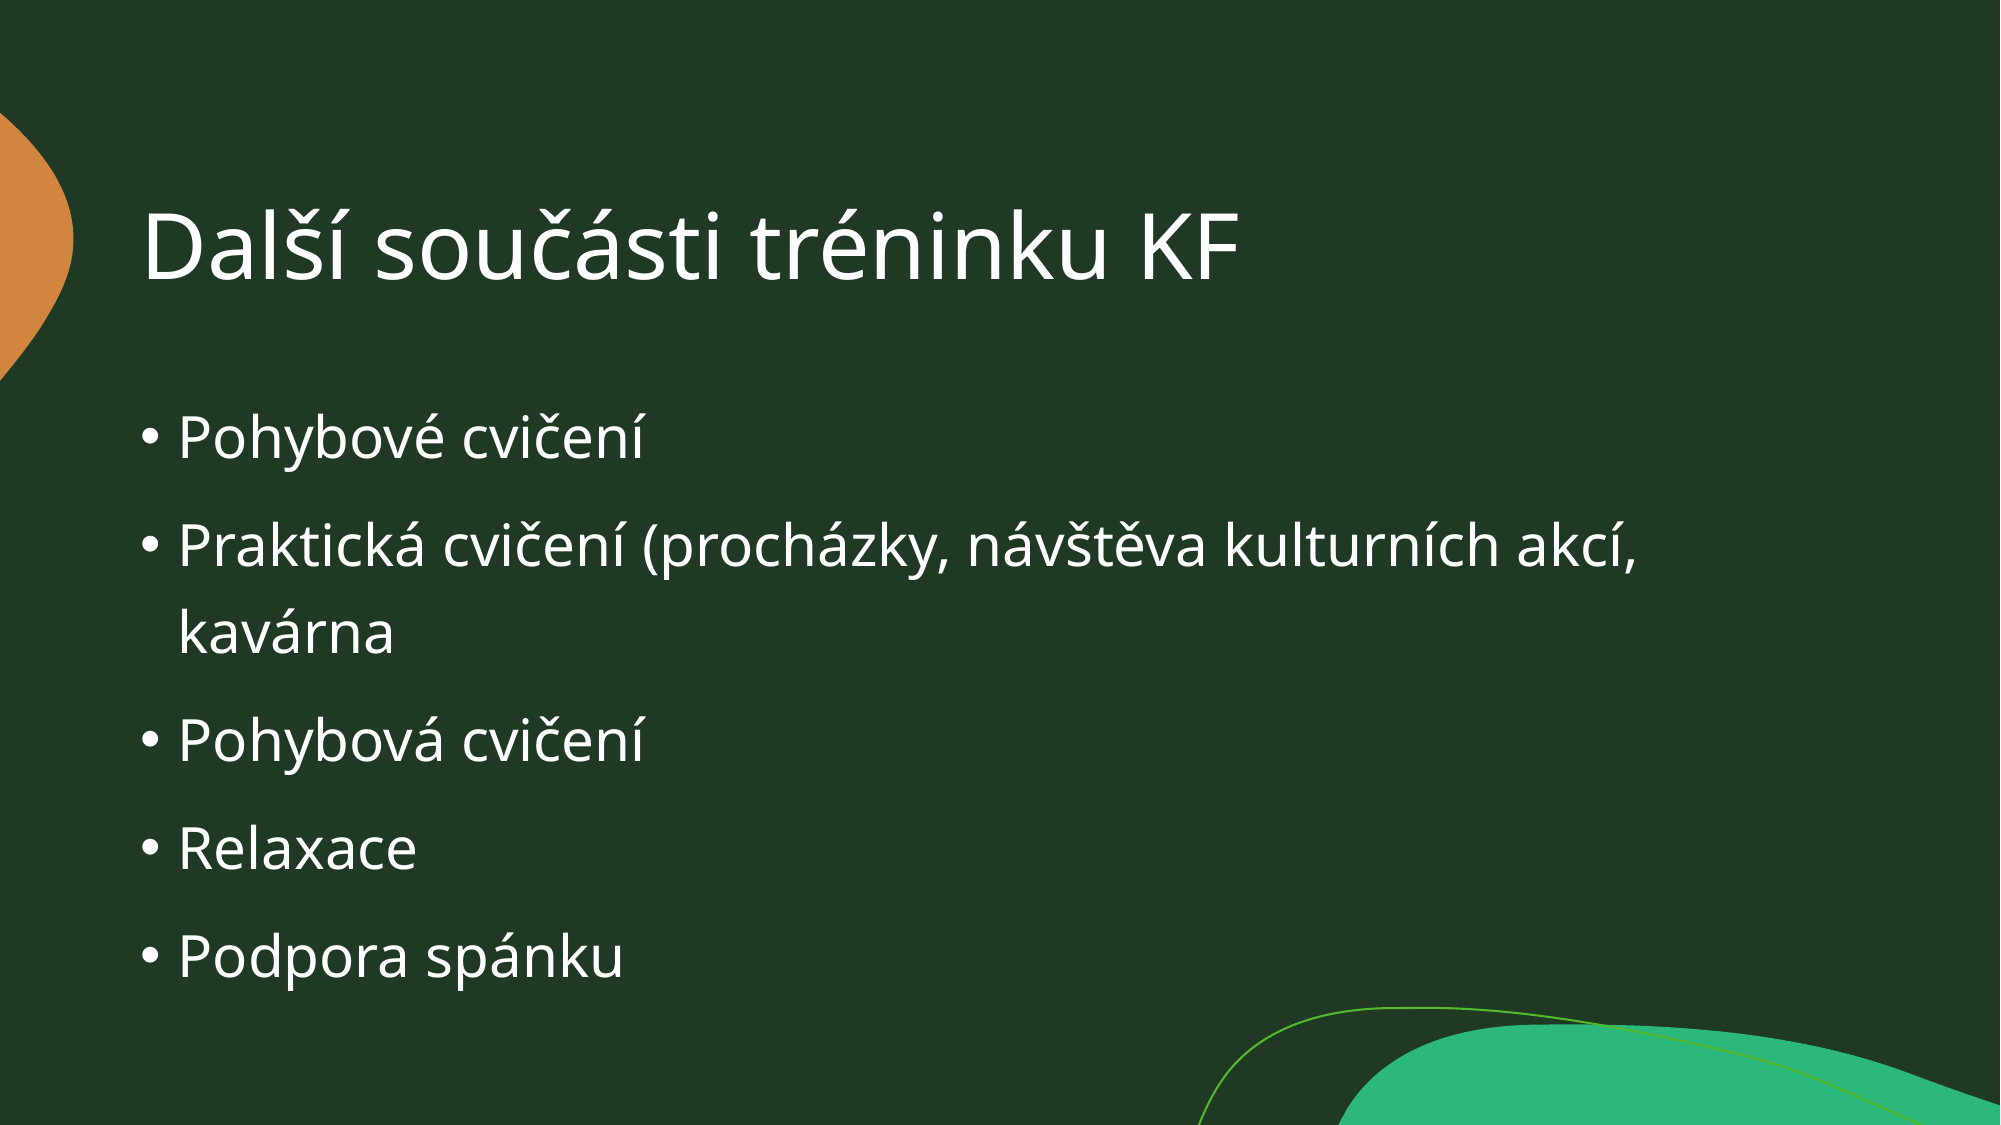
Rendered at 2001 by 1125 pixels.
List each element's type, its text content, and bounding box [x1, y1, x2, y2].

list Pohybové cvičení Praktická cvičení (procházky, návštěva kulturních akcí, kavárna Pohybová cvičení Relaxace Podpora spánku [125, 375, 1875, 1002]
title Další součásti tréninku KF [125, 125, 1875, 375]
